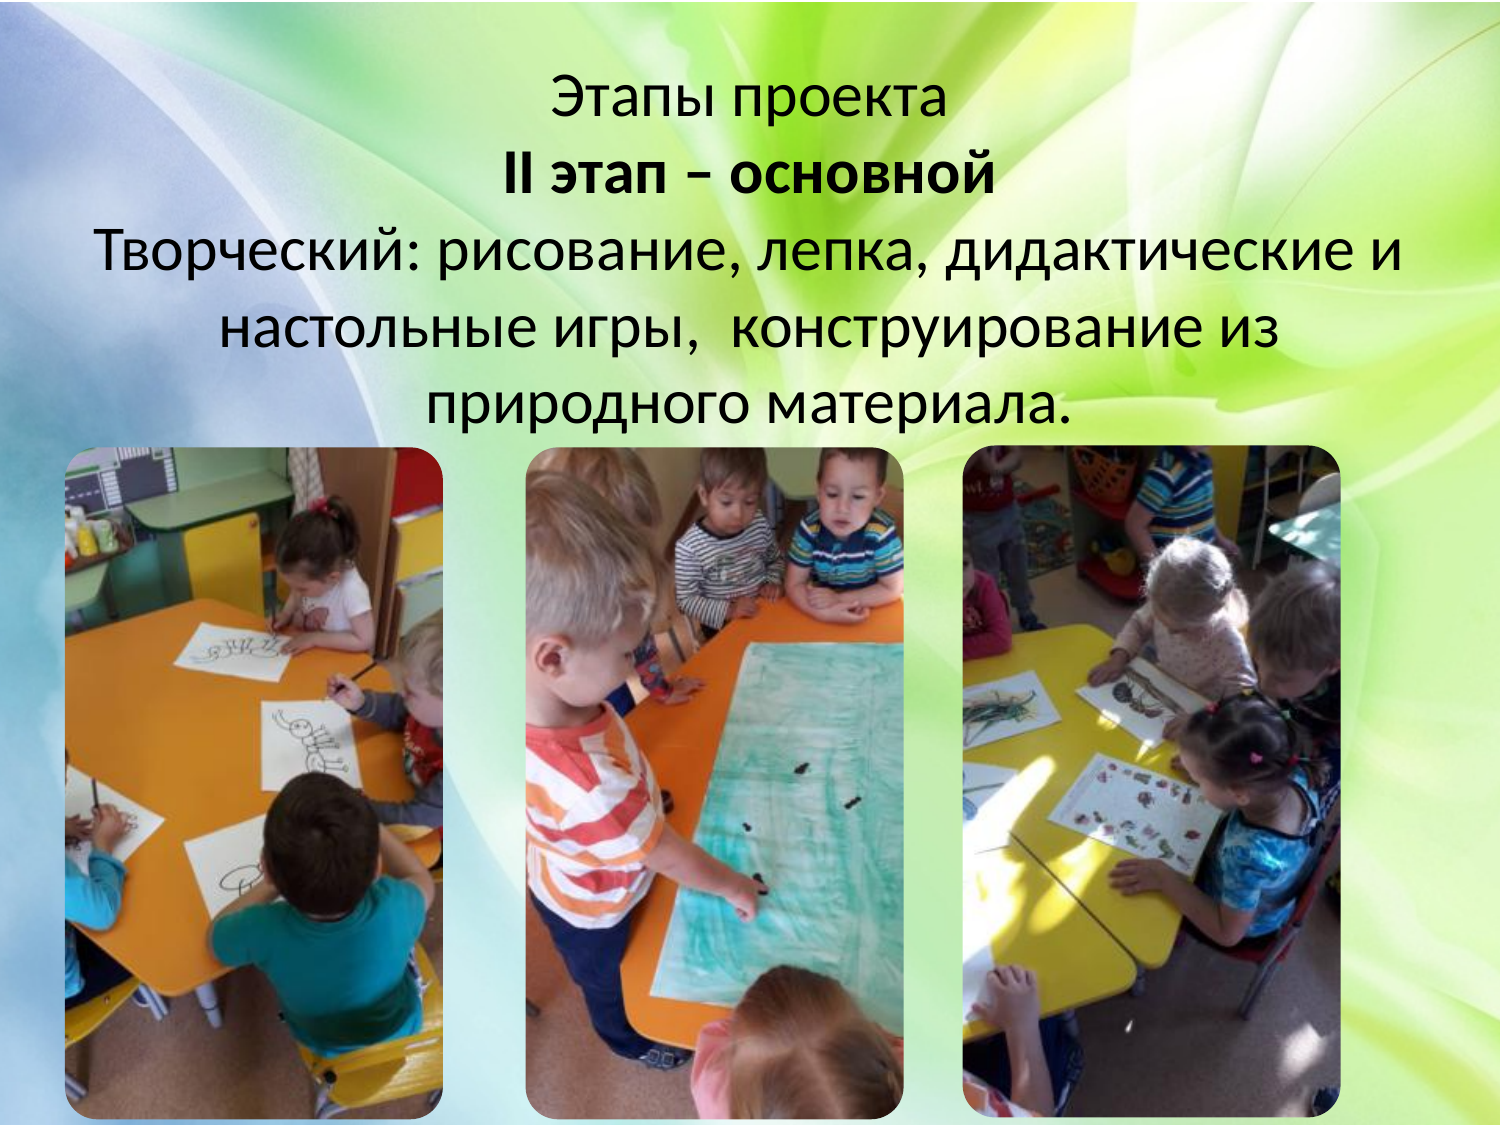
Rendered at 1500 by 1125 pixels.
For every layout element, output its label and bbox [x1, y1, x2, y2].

picture [64, 447, 444, 1120]
picture [962, 445, 1341, 1118]
picture [525, 447, 904, 1120]
list [0, 1, 1500, 1125]
